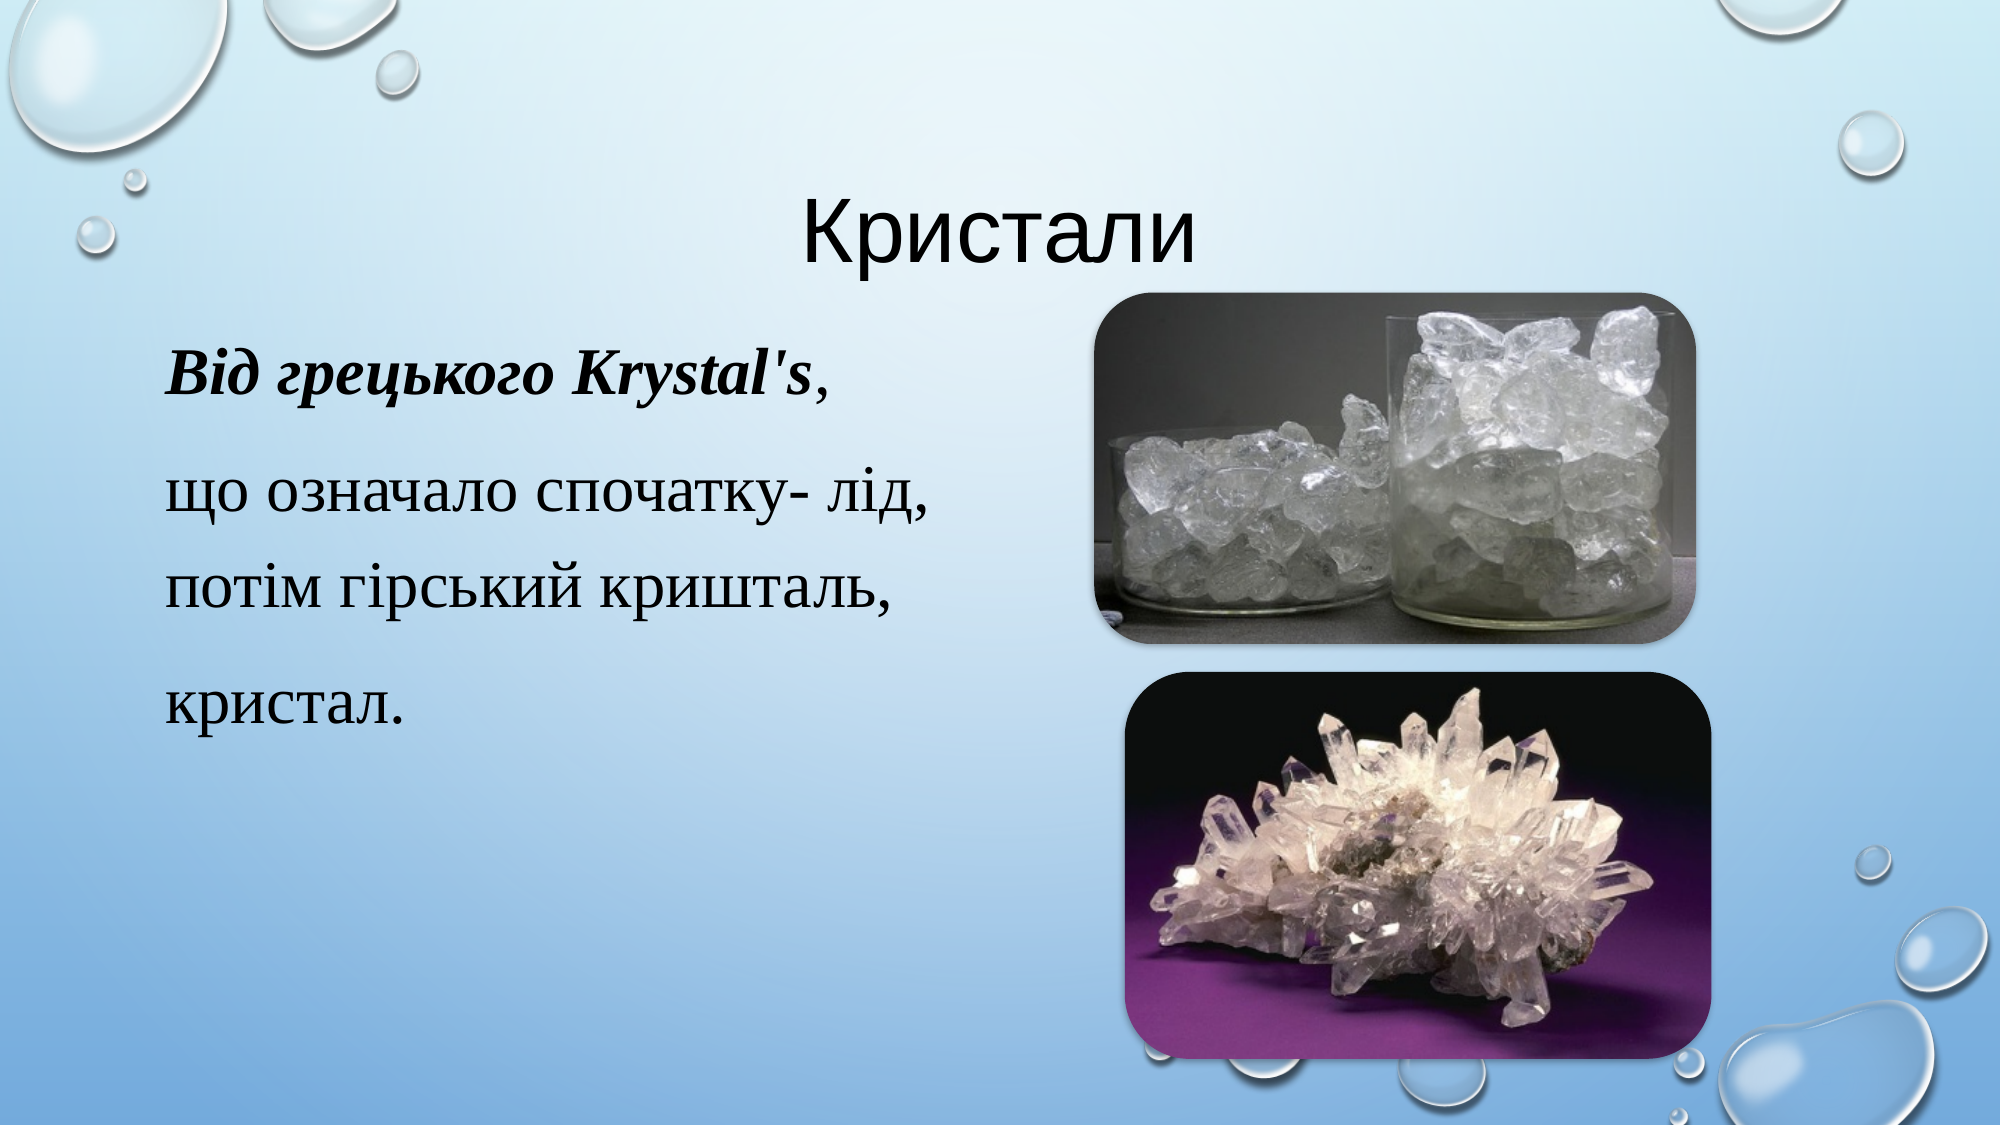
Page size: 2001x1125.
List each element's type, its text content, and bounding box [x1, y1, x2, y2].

picture [0, 0, 2000, 1125]
list Від грецького Krystal's, що означало спочатку- лід, потім гірський кришталь, кристал. [150, 304, 953, 1059]
title Кристали [149, 101, 1851, 364]
